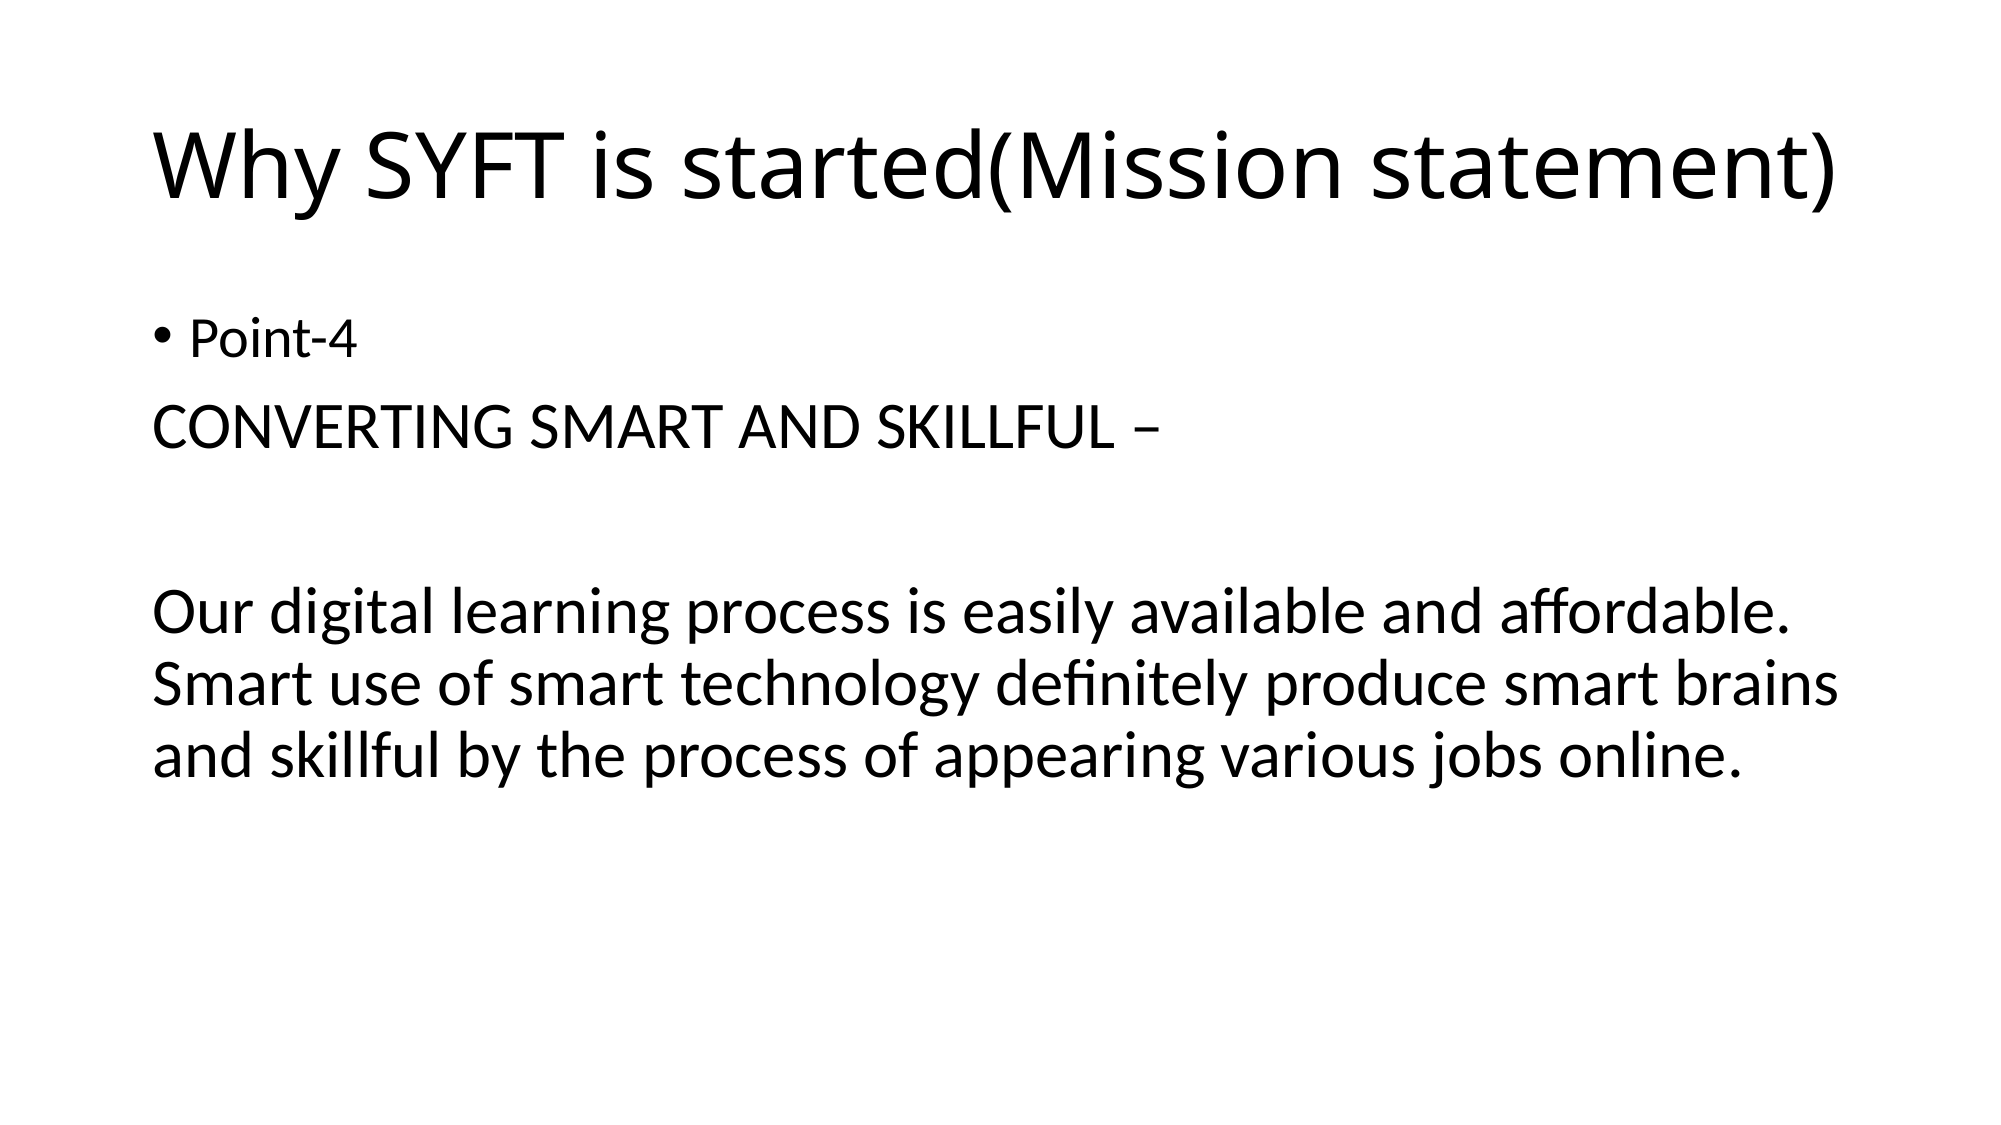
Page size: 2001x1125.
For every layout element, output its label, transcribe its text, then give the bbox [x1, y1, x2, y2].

list Point-4 CONVERTING SMART AND SKILLFUL – Our digital learning process is easily available and affordable. Smart use of smart technology definitely produce smart brains and skillful by the process of appearing various jobs online. [137, 299, 1863, 1014]
title Why SYFT is started(Mission statement) [137, 59, 1863, 278]
